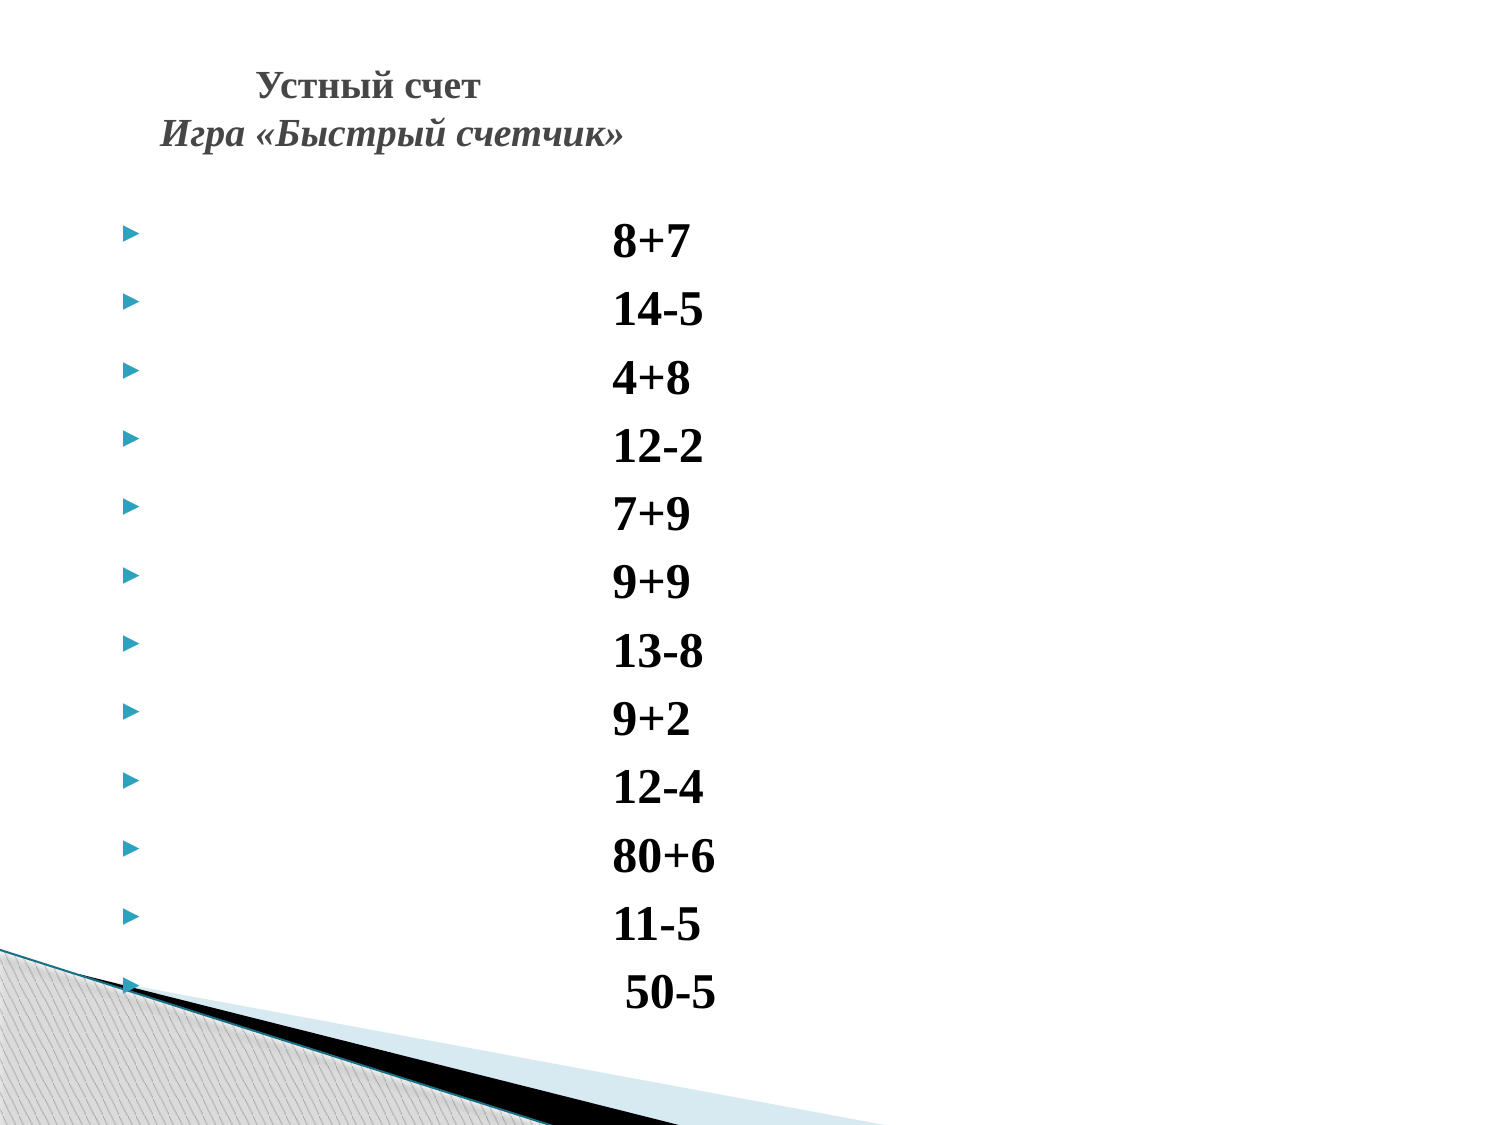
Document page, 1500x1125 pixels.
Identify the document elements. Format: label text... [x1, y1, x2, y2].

list 8+7 14-5 4+8 12-2 7+9 9+9 13-8 9+2 12-4 80+6 11-5 50-5 [87, 200, 1438, 1013]
title Устный счет Игра «Быстрый счетчик» [75, 45, 1425, 163]
